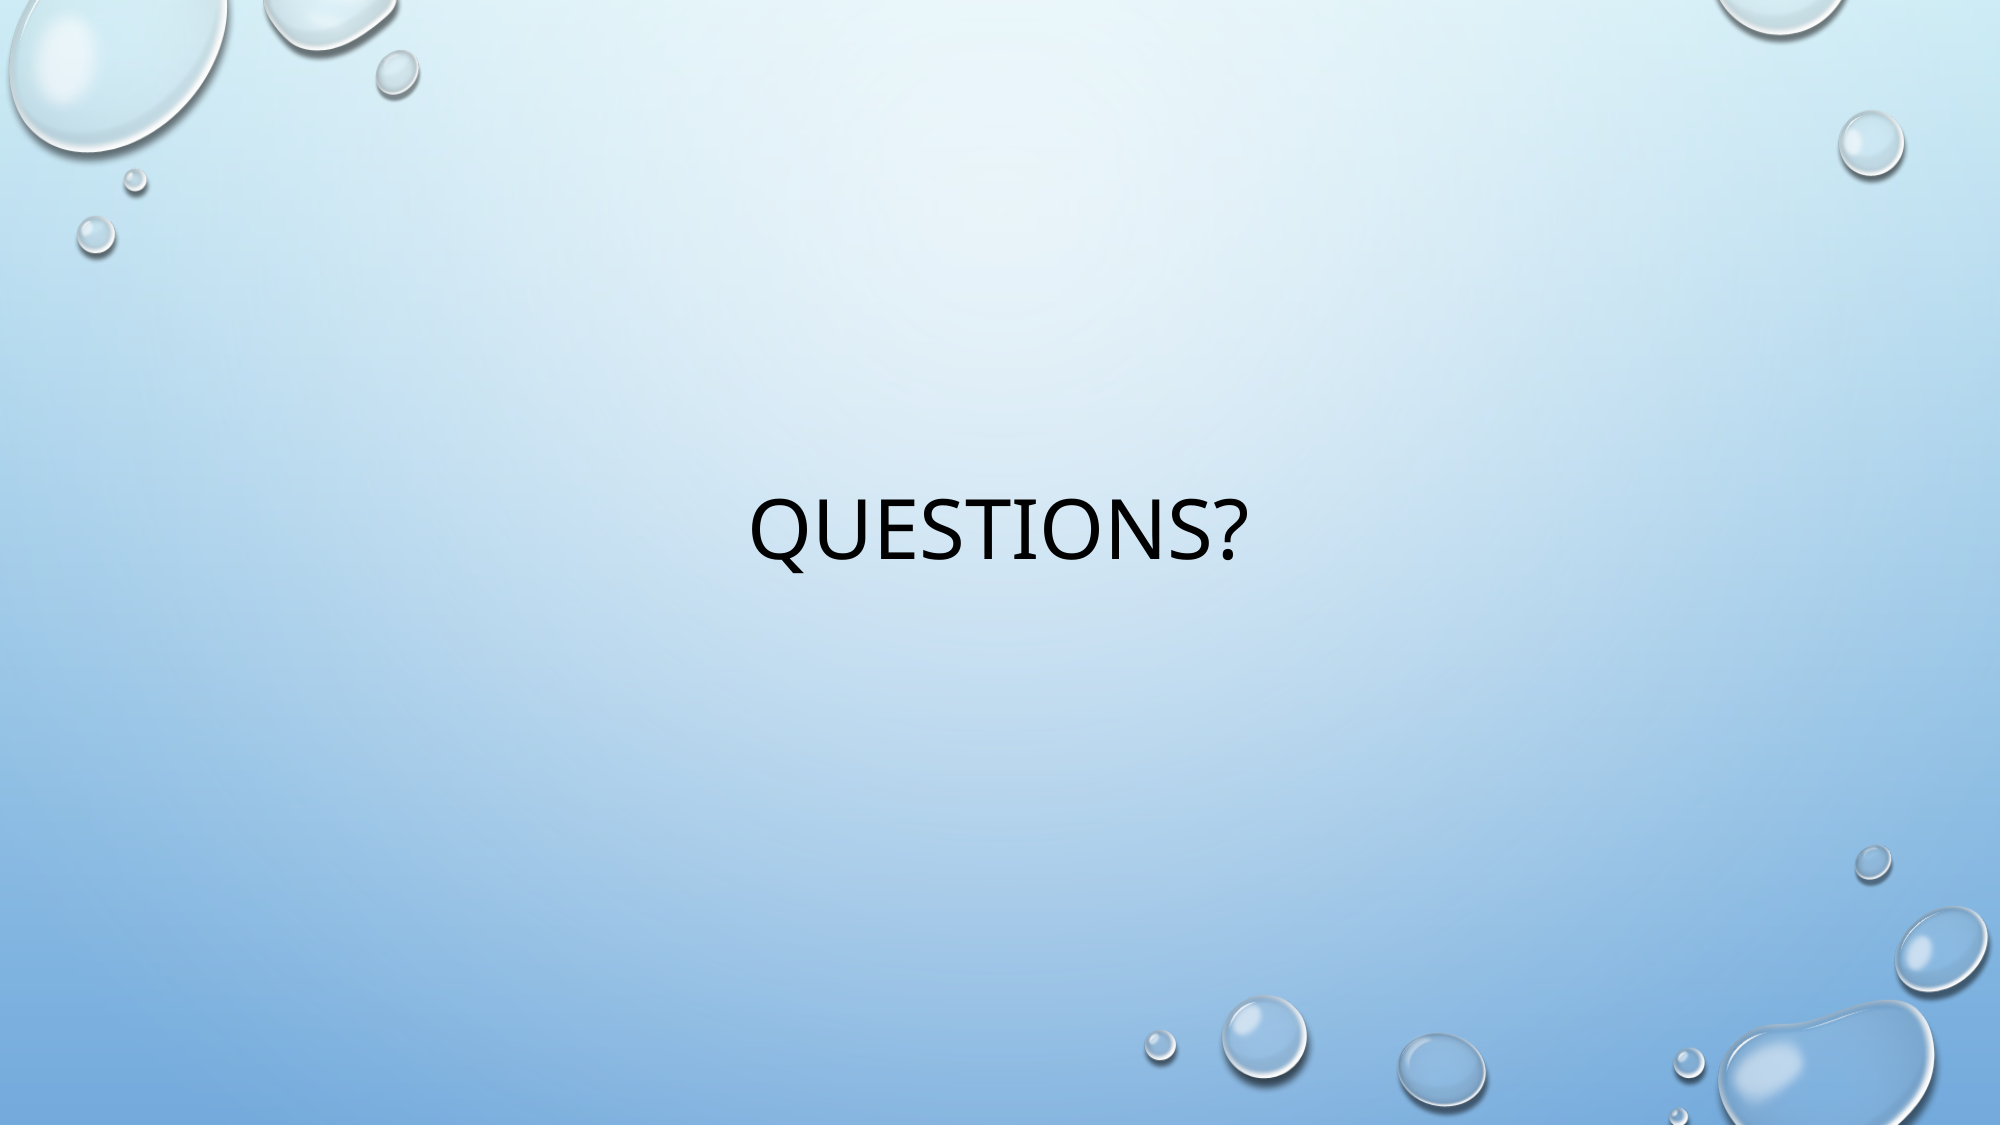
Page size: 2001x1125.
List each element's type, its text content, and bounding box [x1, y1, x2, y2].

title questions? [149, 135, 1848, 585]
picture [0, 0, 2000, 1125]
